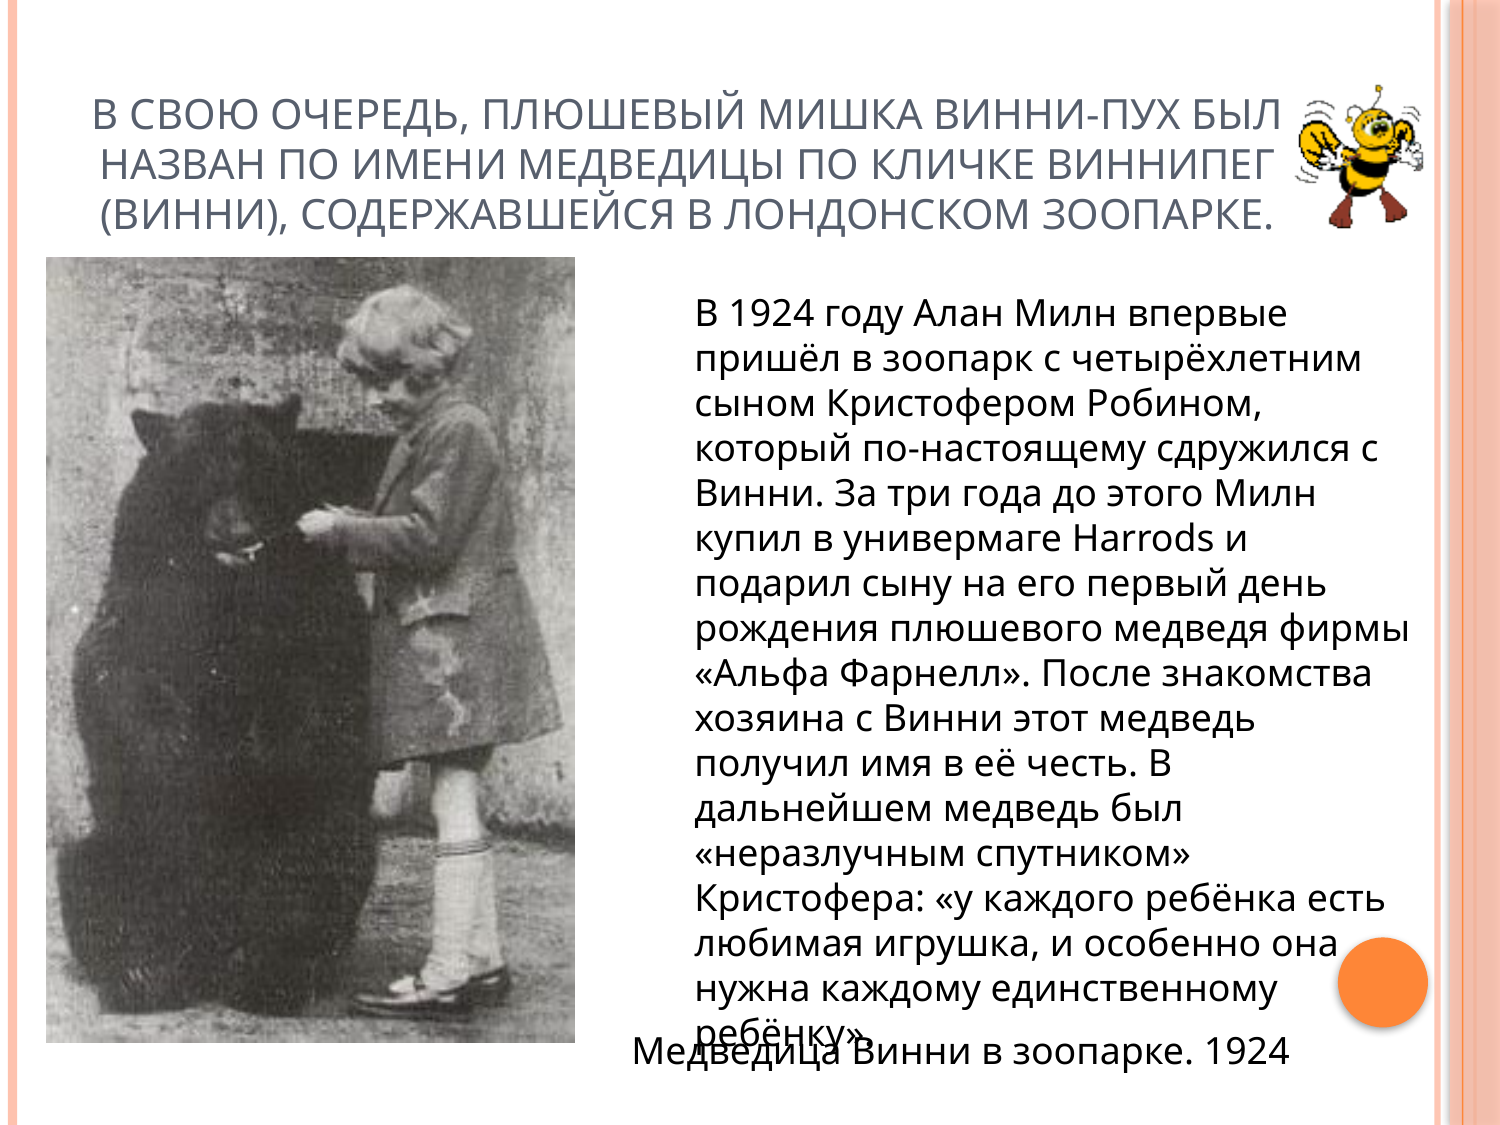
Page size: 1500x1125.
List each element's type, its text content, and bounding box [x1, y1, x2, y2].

title В свою очередь, плюшевый мишка Винни-Пух был назван по имени медведицы по кличке Виннипег (Винни), содержавшейся в Лондонском зоопарке. [75, 45, 1300, 305]
text_box Медведица Винни в зоопарке. 1924 [616, 1019, 1306, 1080]
picture [1288, 81, 1435, 237]
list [46, 257, 575, 1044]
text_box В 1924 году Алан Милн впервые пришёл в зоопарк с четырёхлетним сыном Кристофером Робином, который по-настоящему сдружился с Винни. За три года до этого Милн купил в универмаге Harrods и подарил сыну на его первый день рождения плюшевого медведя фирмы «Альфа Фарнелл». После знакомства хозяина с Винни этот медведь получил имя в её честь. В дальнейшем медведь был «неразлучным спутником» Кристофера: «у каждого ребёнка есть любимая игрушка, и особенно она нужна каждому единственному ребёнку». [679, 281, 1430, 1061]
